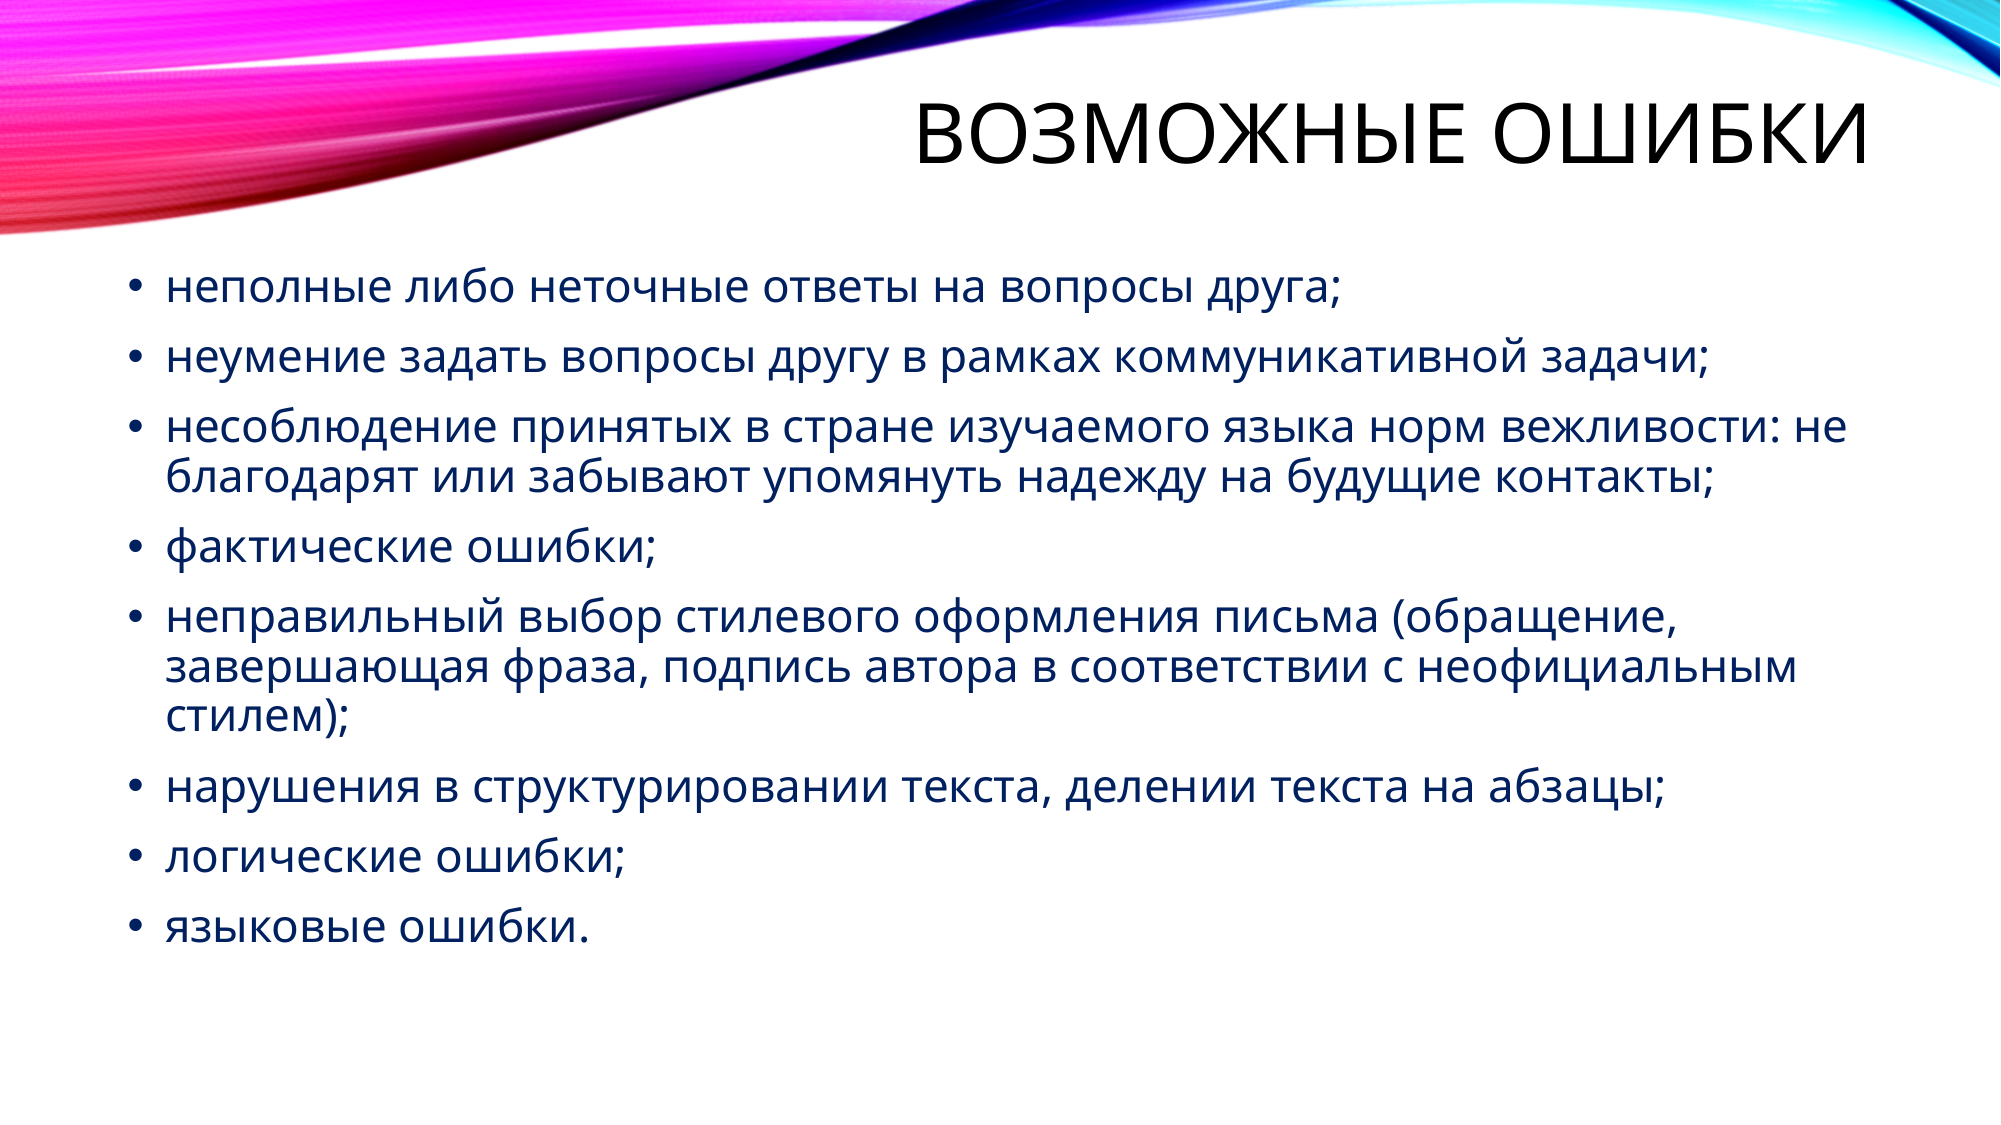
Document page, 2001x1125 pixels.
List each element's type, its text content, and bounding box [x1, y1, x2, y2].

picture [0, 0, 2000, 237]
title Возможные ошибки [474, 30, 1888, 244]
list неполные либо неточные ответы на вопросы друга; неумение задать вопросы другу в рамках коммуникативной задачи; несоблюдение принятых в стране изучаемого языка норм вежливости: не благодарят или забывают упомянуть надежду на будущие контакты; фактические ошибки; неправильный выбор стилевого оформления письма (обращение, завершающая фраза, подпись автора в соответствии с неофициальным стилем); нарушения в структурировании текста, делении текста на абзацы; логические ошибки; языковые ошибки. [112, 255, 1888, 1021]
picture [1910, 0, 2000, 45]
picture [1890, 0, 2000, 75]
